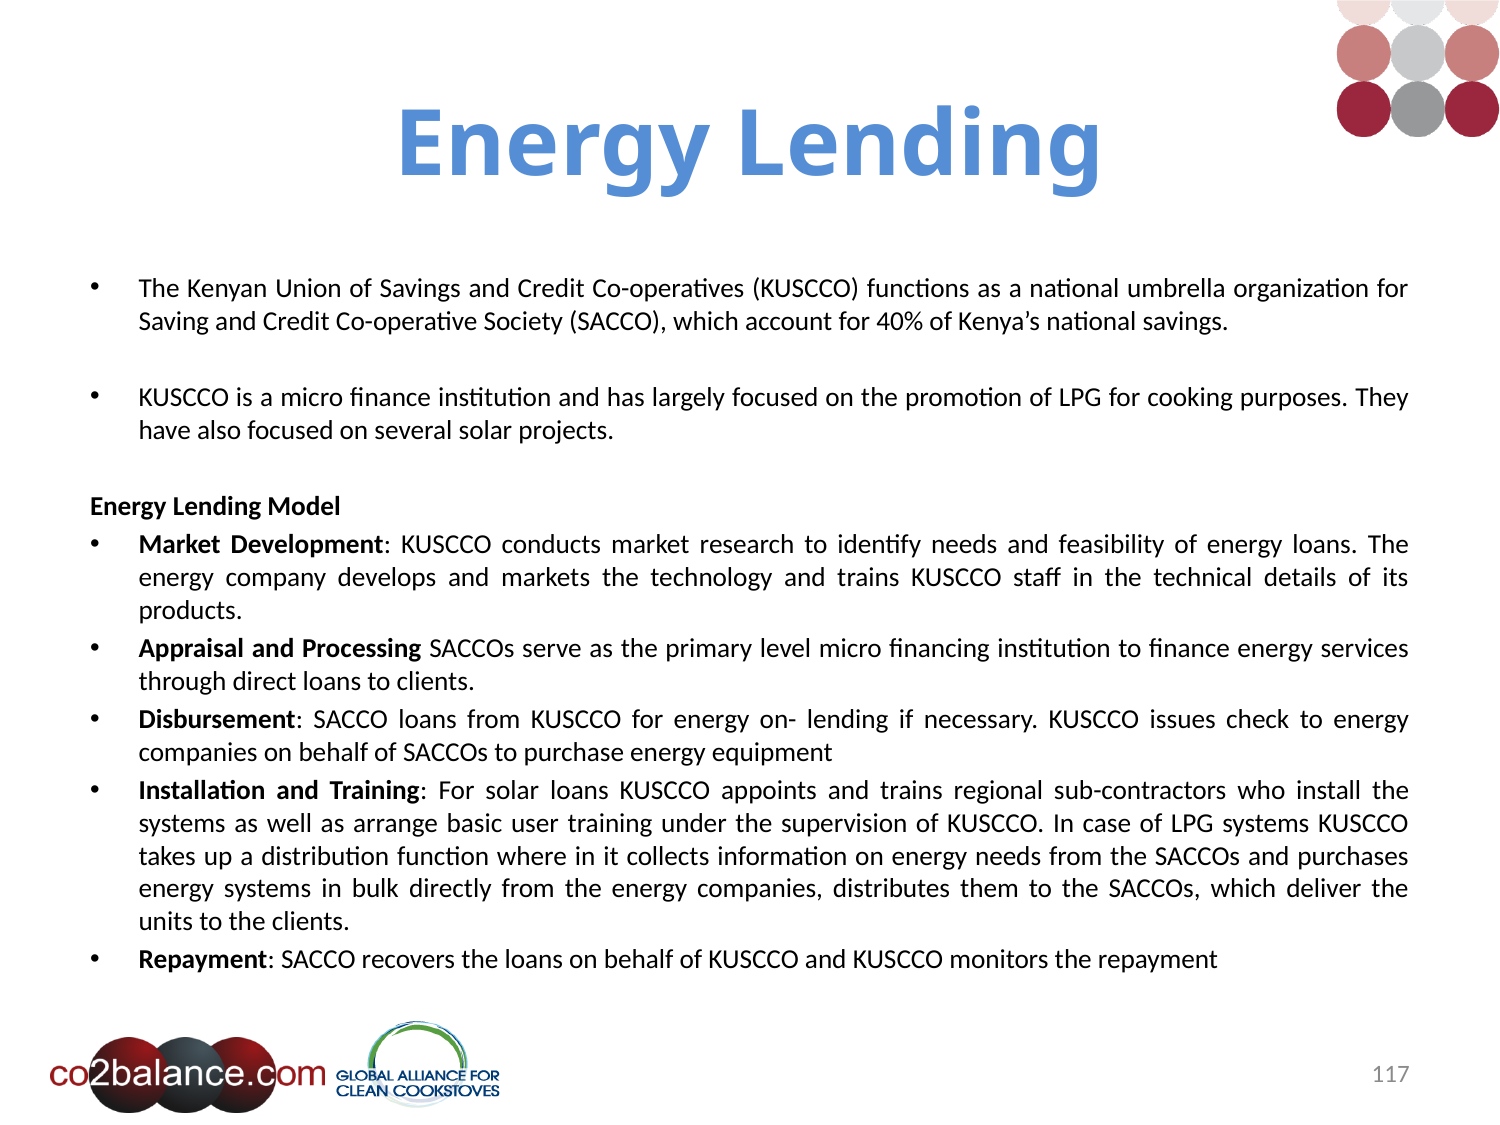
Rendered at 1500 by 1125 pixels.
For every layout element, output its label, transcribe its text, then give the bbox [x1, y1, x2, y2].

picture [1335, 0, 1500, 138]
slide_number 117 [1074, 1042, 1425, 1103]
picture [50, 1012, 550, 1125]
list The Kenyan Union of Savings and Credit Co-operatives (KUSCCO) functions as a national umbrella organization for Saving and Credit Co-operative Society (SACCO), which account for 40% of Kenya’s national savings. KUSCCO is a micro finance institution and has largely focused on the promotion of LPG for cooking purposes. They have also focused on several solar projects. Energy Lending Model Market Development: KUSCCO conducts market research to identify needs and feasibility of energy loans. The energy company develops and markets the technology and trains KUSCCO staff in the technical details of its products. Appraisal and Processing SACCOs serve as the primary level micro financing institution to finance energy services through direct loans to clients. Disbursement: SACCO loans from KUSCCO for energy on- lending if necessary. KUSCCO issues check to energy companies on behalf of SACCOs to purchase energy equipment Installation and Training: For solar loans KUSCCO appoints and trains regional sub-contractors who install the systems as well as arrange basic user training under the supervision of KUSCCO. In case of LPG systems KUSCCO takes up a distribution function where in it collects information on energy needs from the SACCOs and purchases energy systems in bulk directly from the energy companies, distributes them to the SACCOs, which deliver the units to the clients. Repayment: SACCO recovers the loans on behalf of KUSCCO and KUSCCO monitors the repayment [75, 262, 1425, 1005]
title Energy Lending [75, 45, 1425, 233]
